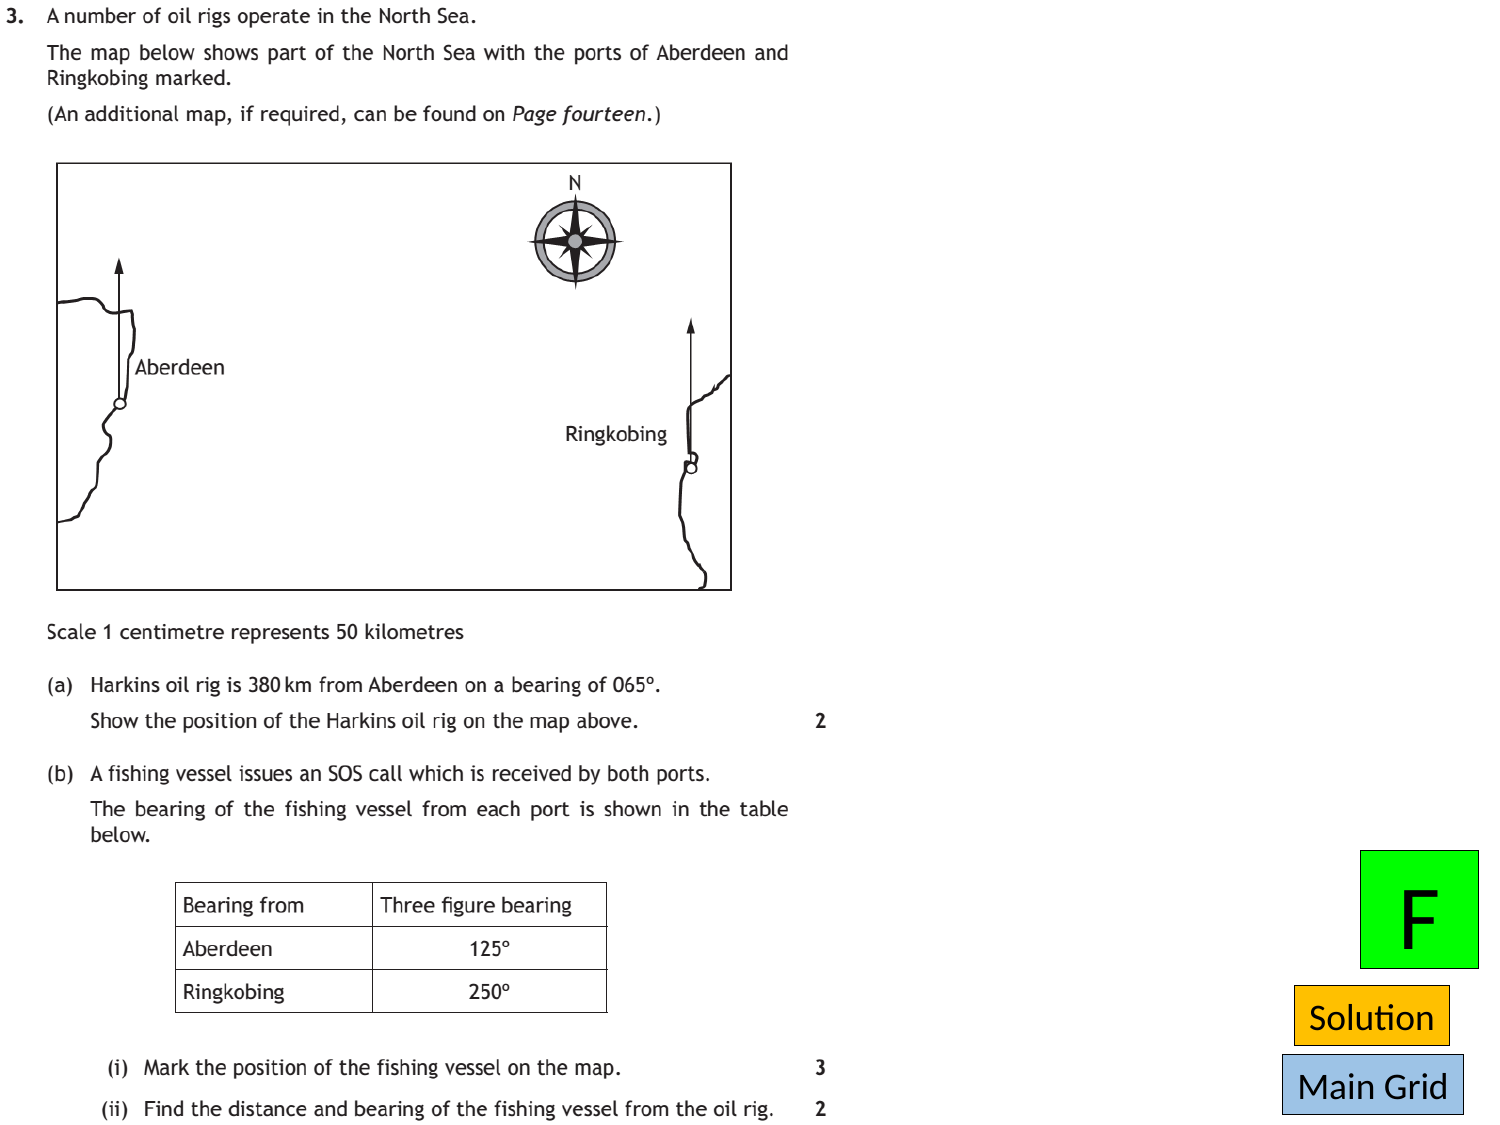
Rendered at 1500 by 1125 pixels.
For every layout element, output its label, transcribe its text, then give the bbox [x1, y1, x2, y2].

text_box Solution [1294, 985, 1450, 1046]
text_box Main Grid [1282, 1054, 1464, 1115]
text_box F [1360, 850, 1479, 969]
picture [0, 0, 836, 1125]
